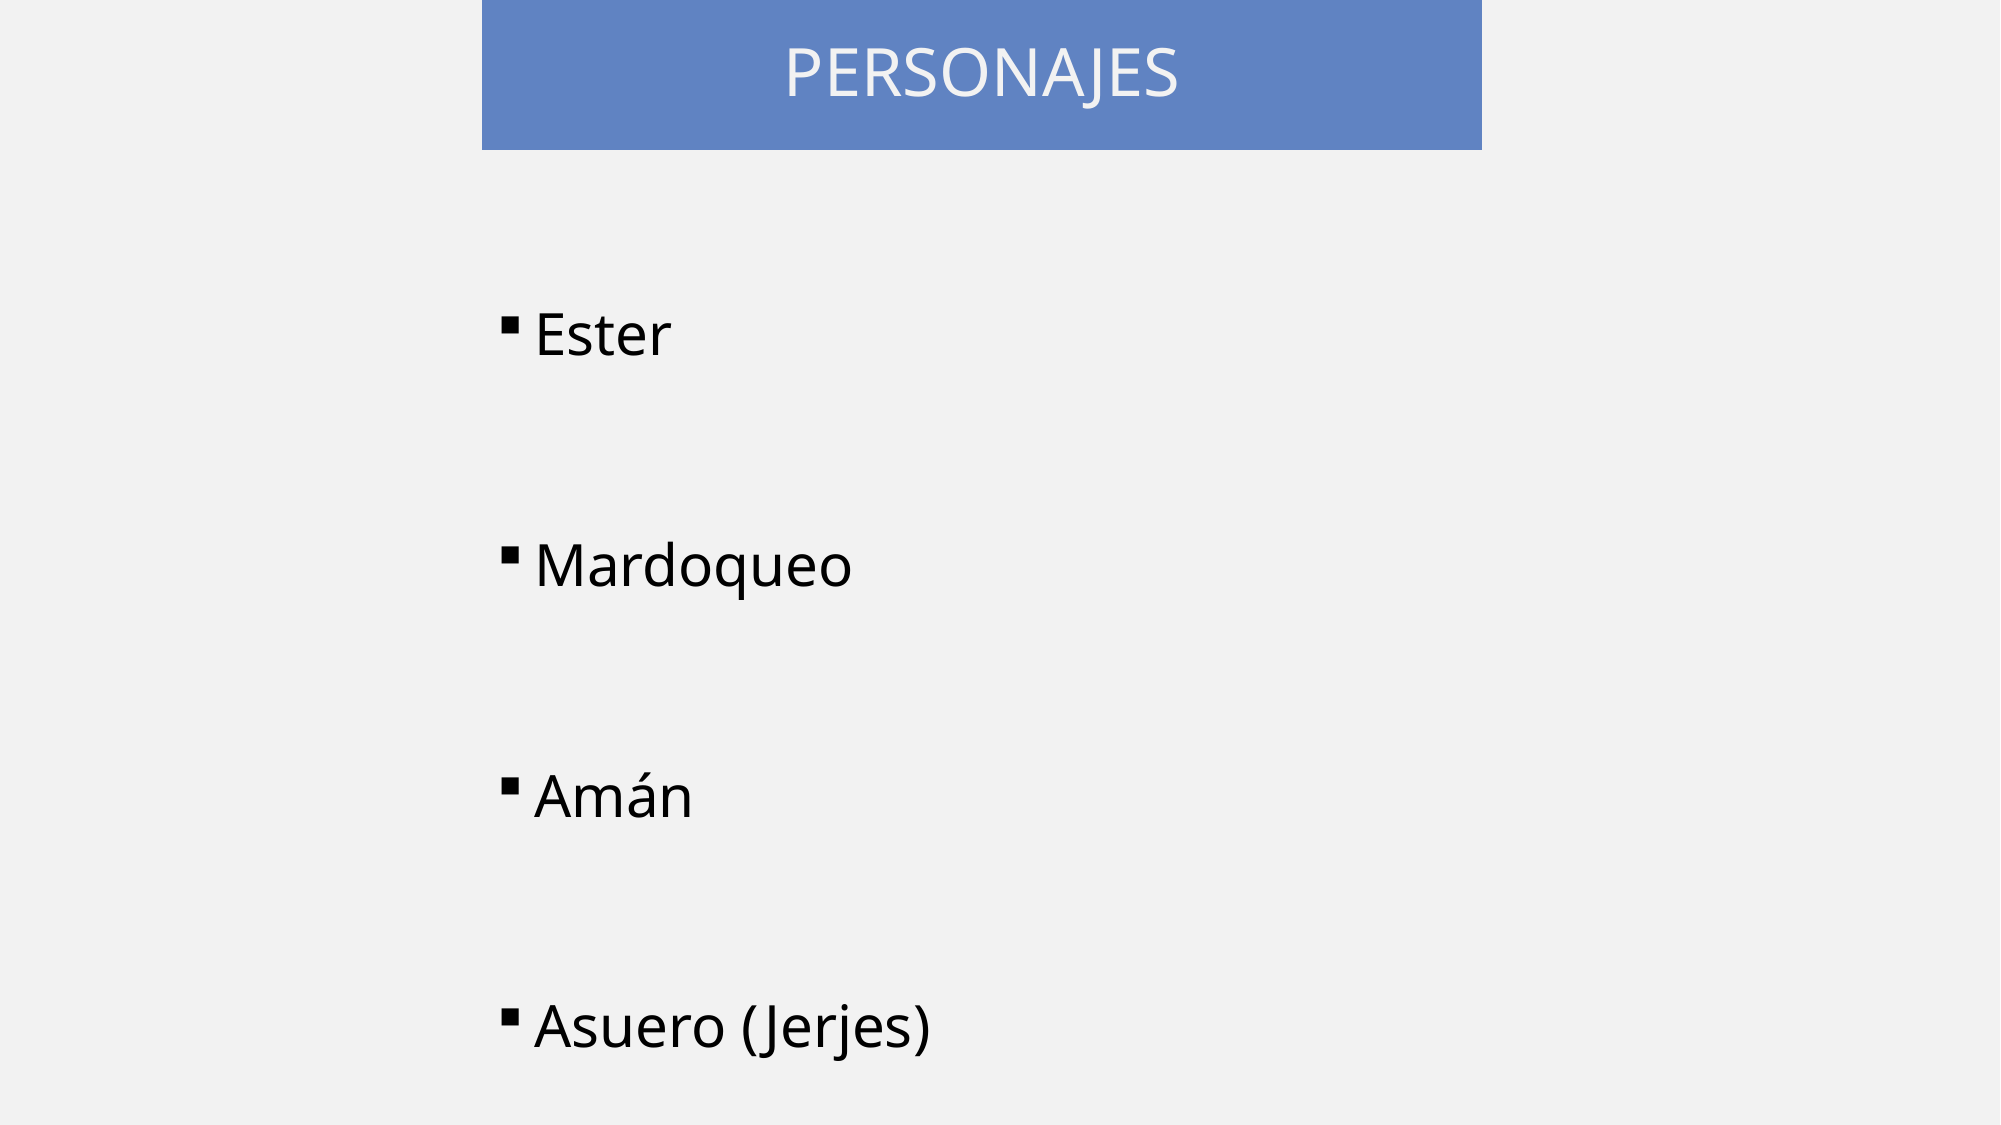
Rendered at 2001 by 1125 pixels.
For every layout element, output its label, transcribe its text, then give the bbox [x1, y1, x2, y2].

text_box Ester Mardoqueo Amán Asuero (Jerjes) [482, 149, 1482, 1125]
text_box PERSONAJES [482, 0, 1482, 149]
